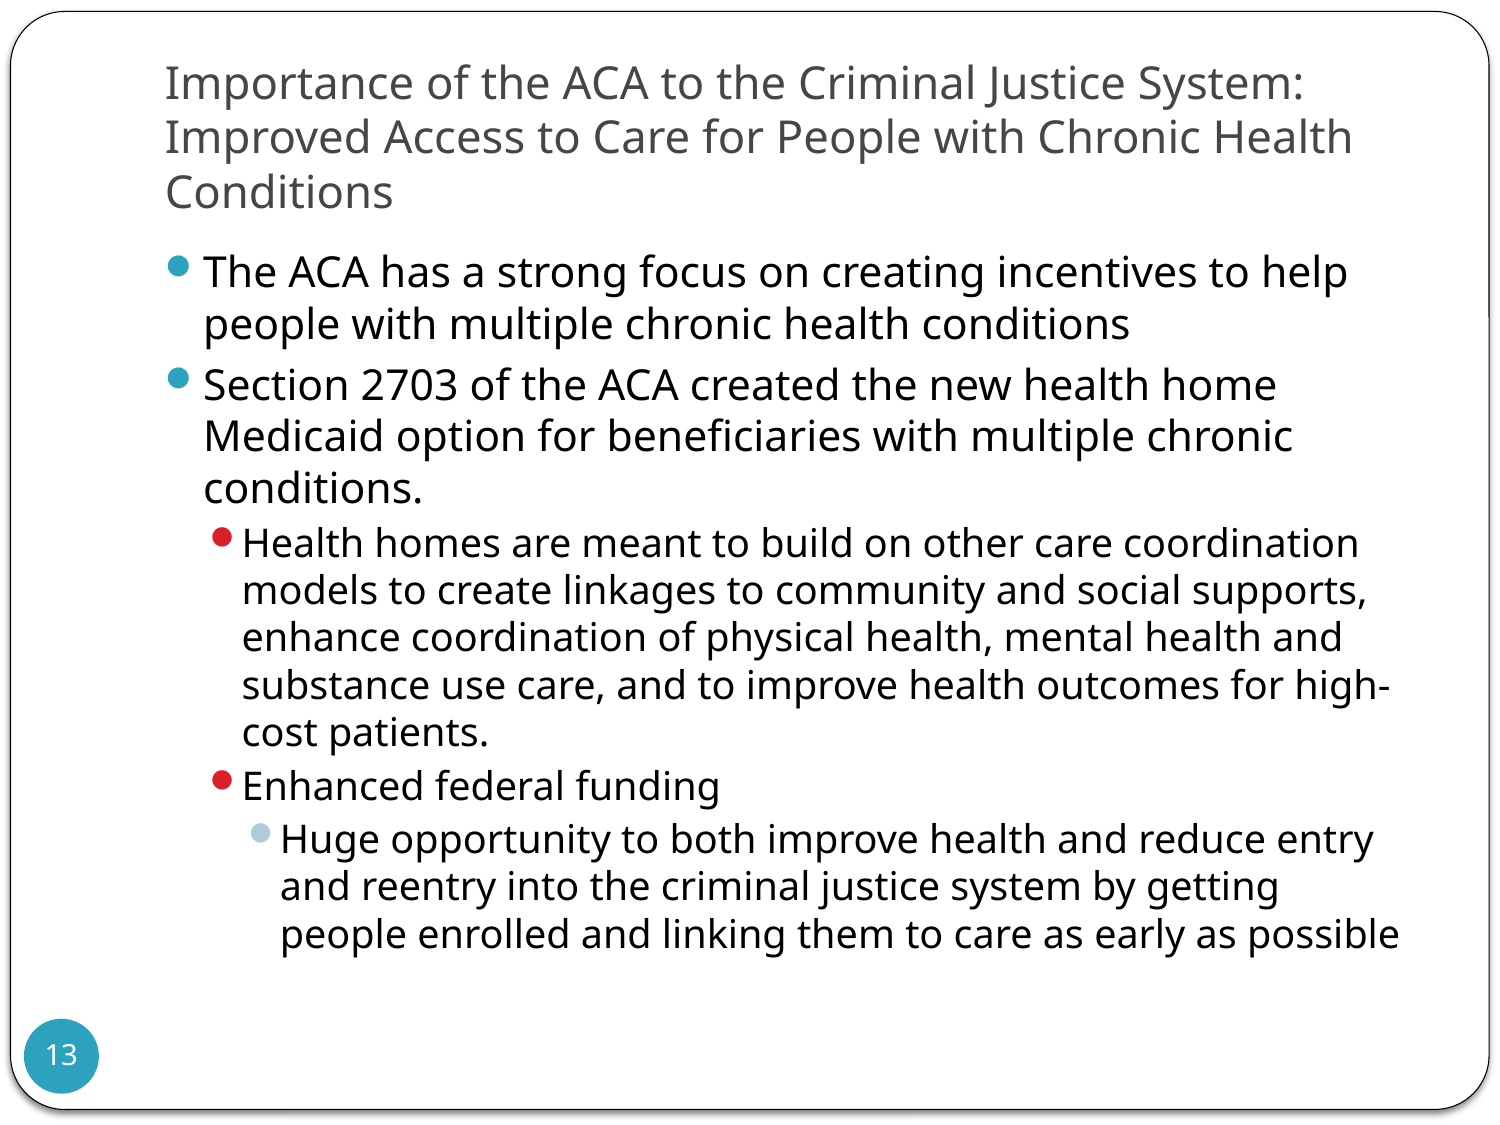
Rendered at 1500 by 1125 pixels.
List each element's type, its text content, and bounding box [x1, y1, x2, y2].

slide_number 13 [23, 1018, 99, 1094]
list The ACA has a strong focus on creating incentives to help people with multiple chronic health conditions Section 2703 of the ACA created the new health home Medicaid option for beneficiaries with multiple chronic conditions. Health homes are meant to build on other care coordination models to create linkages to community and social supports, enhance coordination of physical health, mental health and substance use care, and to improve health outcomes for high-cost patients. Enhanced federal funding Huge opportunity to both improve health and reduce entry and reentry into the criminal justice system by getting people enrolled and linking them to care as early as possible [150, 237, 1425, 988]
title Importance of the ACA to the Criminal Justice System: Improved Access to Care for People with Chronic Health Conditions [150, 45, 1425, 233]
